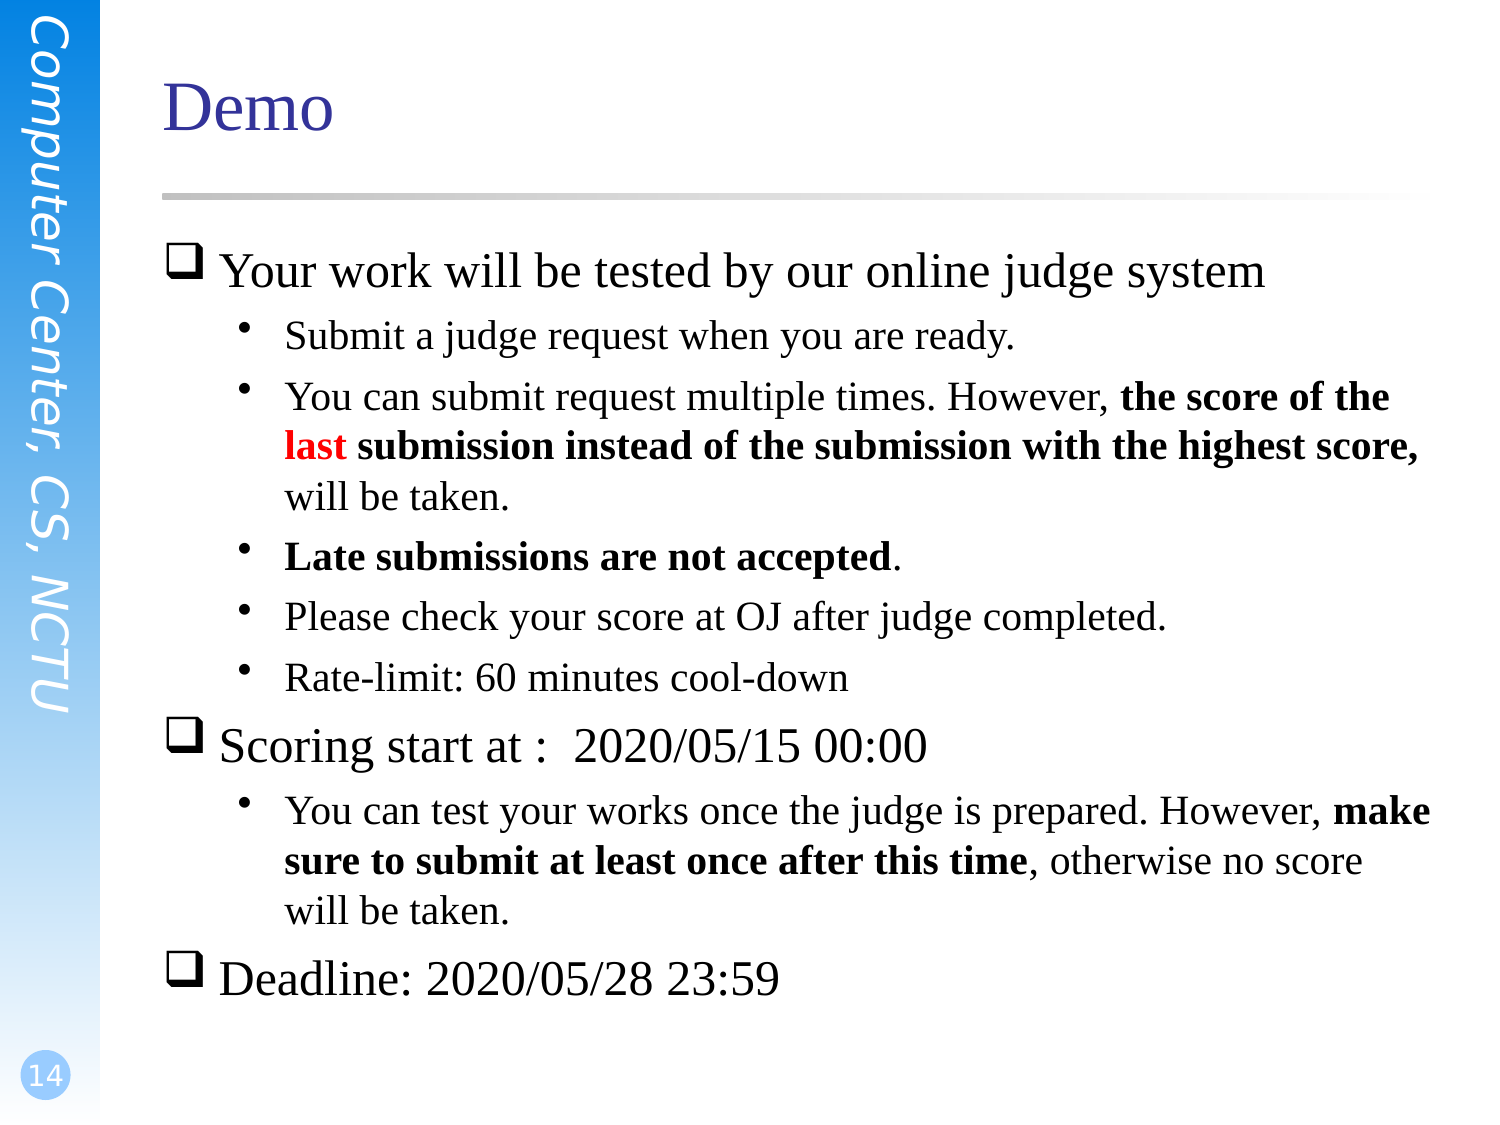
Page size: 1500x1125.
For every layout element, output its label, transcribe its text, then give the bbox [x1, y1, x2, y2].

title Demo [162, 18, 1438, 185]
list Your work will be tested by our online judge system Submit a judge request when you are ready. You can submit request multiple times. However, the score of the last submission instead of the submission with the highest score, will be taken. Late submissions are not accepted. Please check your score at OJ after judge completed. Rate-limit: 60 minutes cool-down Scoring start at : 2020/05/15 00:00 You can test your works once the judge is prepared. However, make sure to submit at least once after this time, otherwise no score will be taken. Deadline: 2020/05/28 23:59 [162, 237, 1438, 1000]
